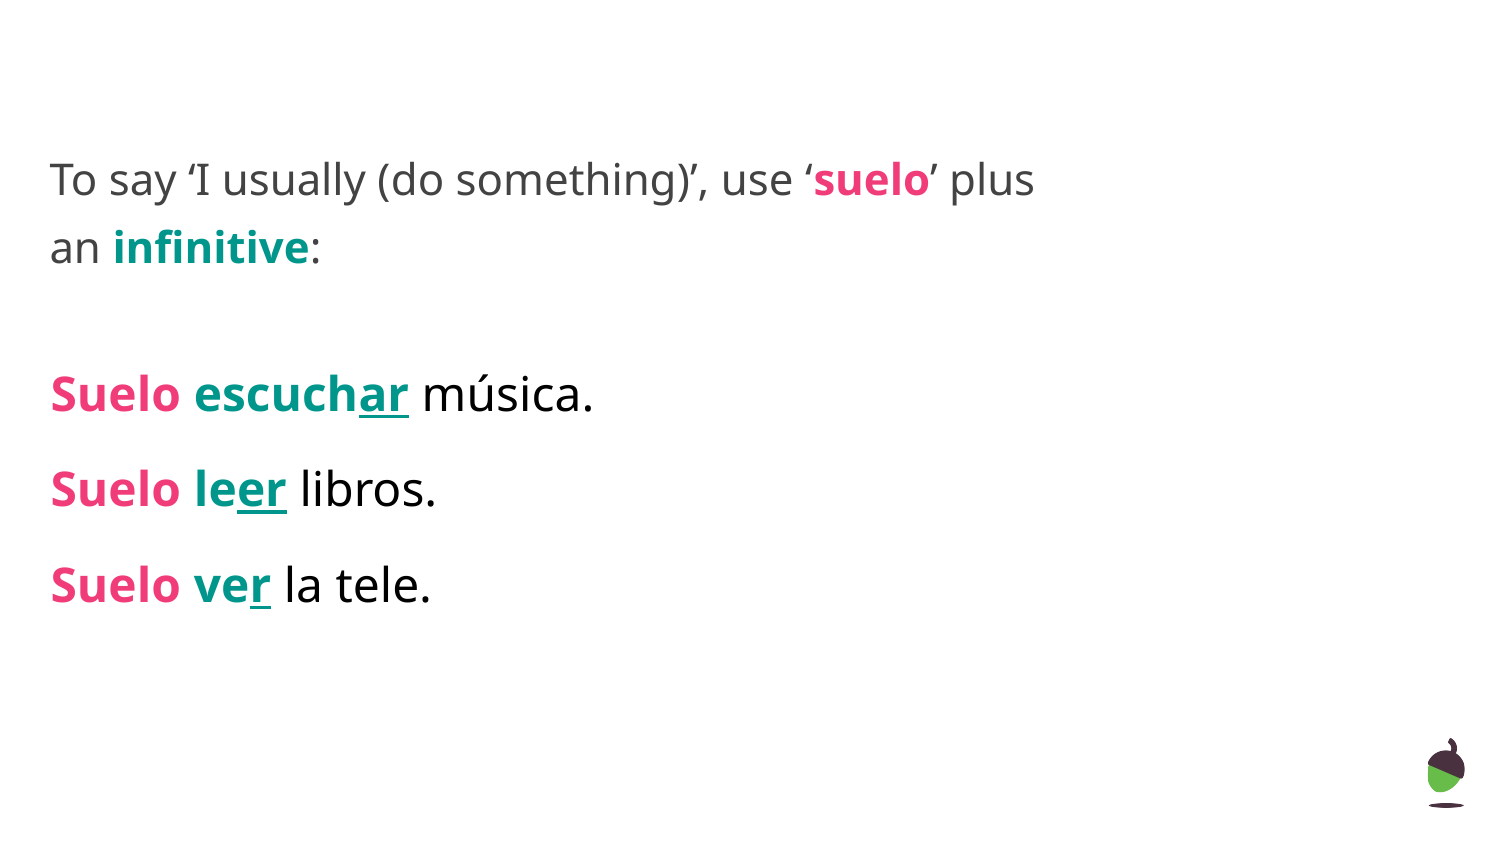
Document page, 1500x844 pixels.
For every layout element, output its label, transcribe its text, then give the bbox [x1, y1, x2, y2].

text_box Suelo escuchar música. Suelo leer libros. Suelo ver la tele. [35, 331, 1213, 824]
picture [1427, 738, 1465, 808]
list To say ‘I usually (do something)’, use ‘suelo’ plus an infinitive: [49, 135, 1043, 296]
